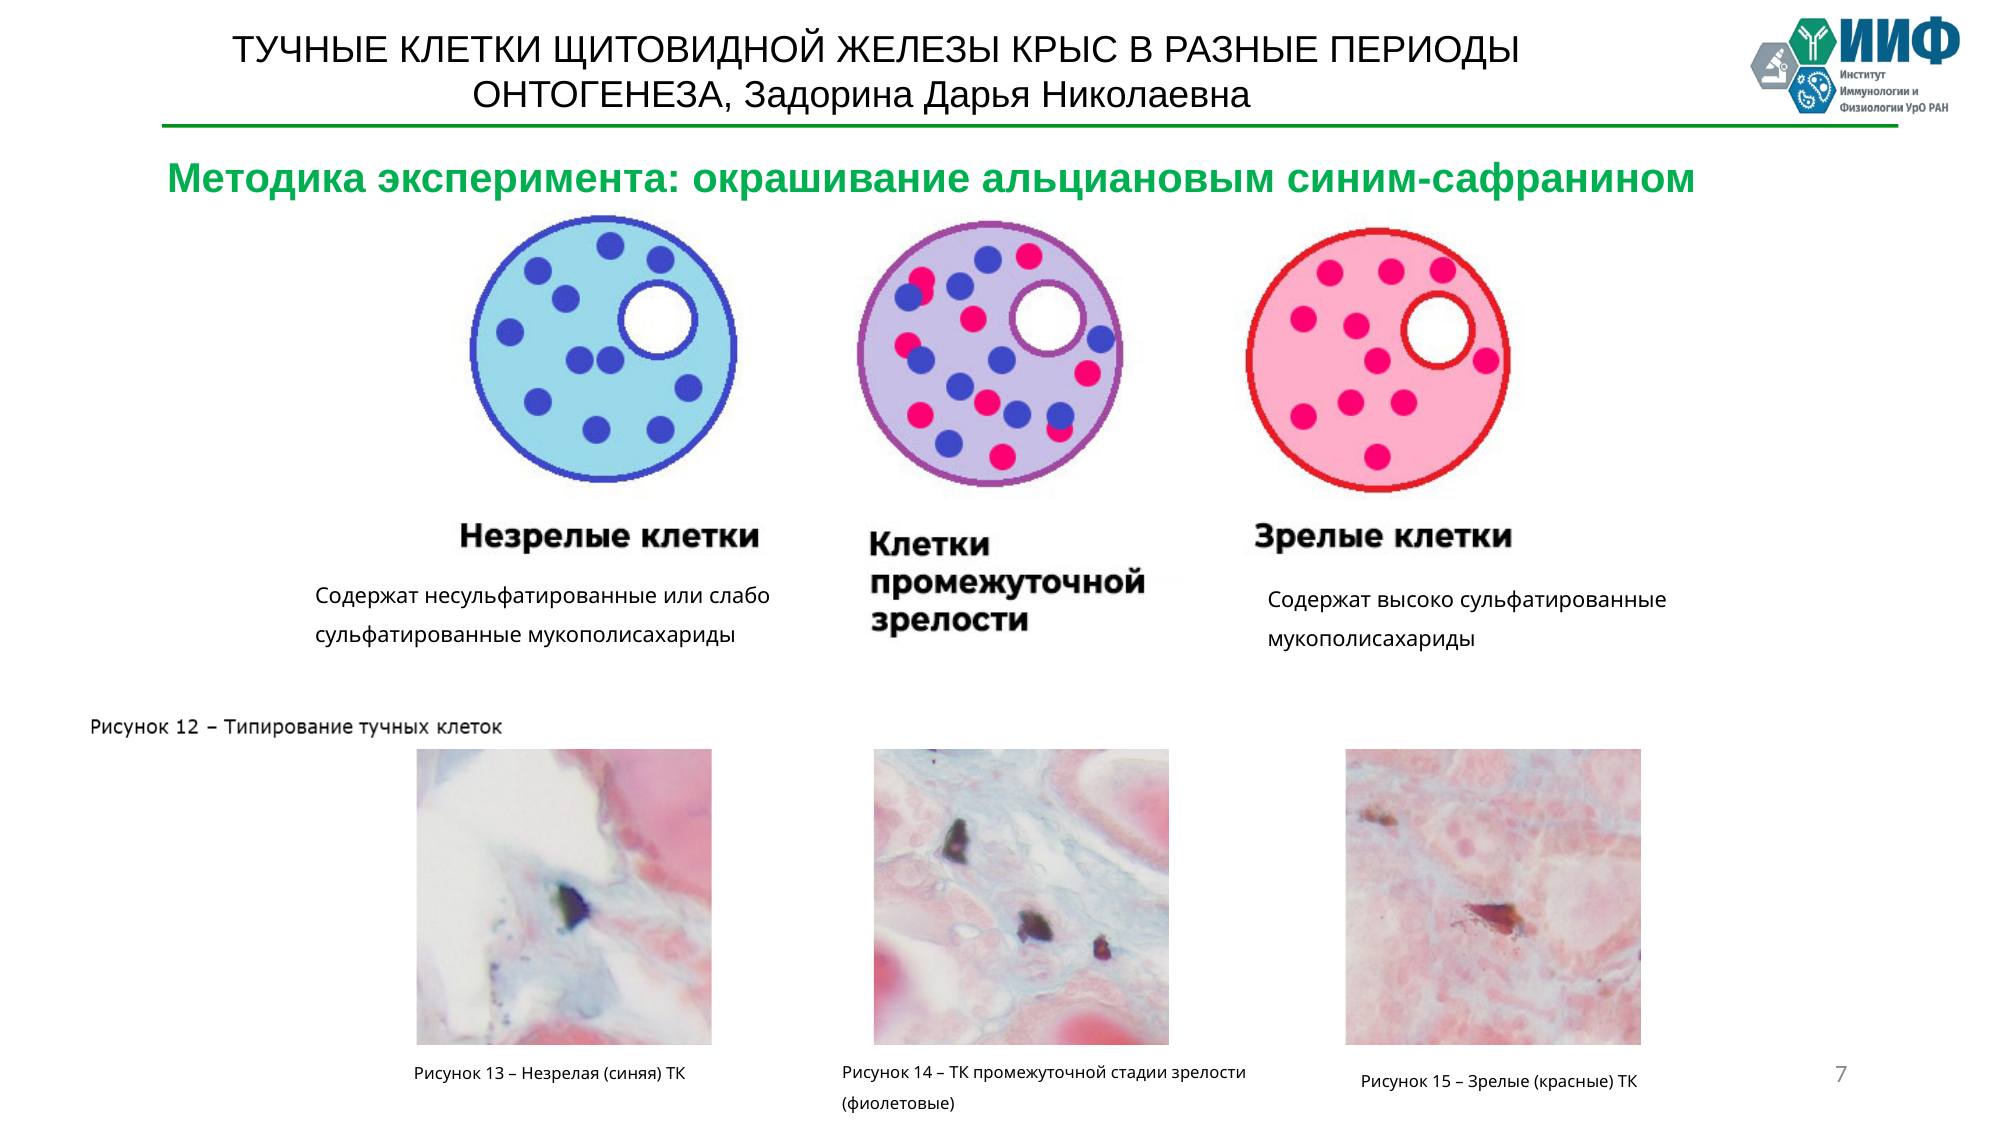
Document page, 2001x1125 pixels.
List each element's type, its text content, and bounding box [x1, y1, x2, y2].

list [418, 143, 1552, 656]
slide_number 7 [1734, 1042, 1863, 1103]
text_box Методика эксперимента: окрашивание альциановым синим-сафранином [1552, 143, 1899, 208]
text_box Содержат несульфатированные или слабо сульфатированные мукополисахариды [299, 560, 418, 643]
text_box Содержат высоко сульфатированные мукополисахариды [1552, 564, 1735, 647]
picture [1749, 15, 1966, 123]
text_box Методика эксперимента: окрашивание альциановым синим-сафранином [152, 143, 418, 208]
text_box ТУЧНЫЕ КЛЕТКИ ЩИТОВИДНОЙ ЖЕЛЕЗЫ КРЫС В РАЗНЫЕ ПЕРИОДЫ ОНТОГЕНЕЗА, Задорина Дарья Николаевна [77, 18, 1646, 123]
picture [75, 703, 1049, 750]
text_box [398, 749, 1734, 1125]
text_box [161, 123, 1899, 129]
